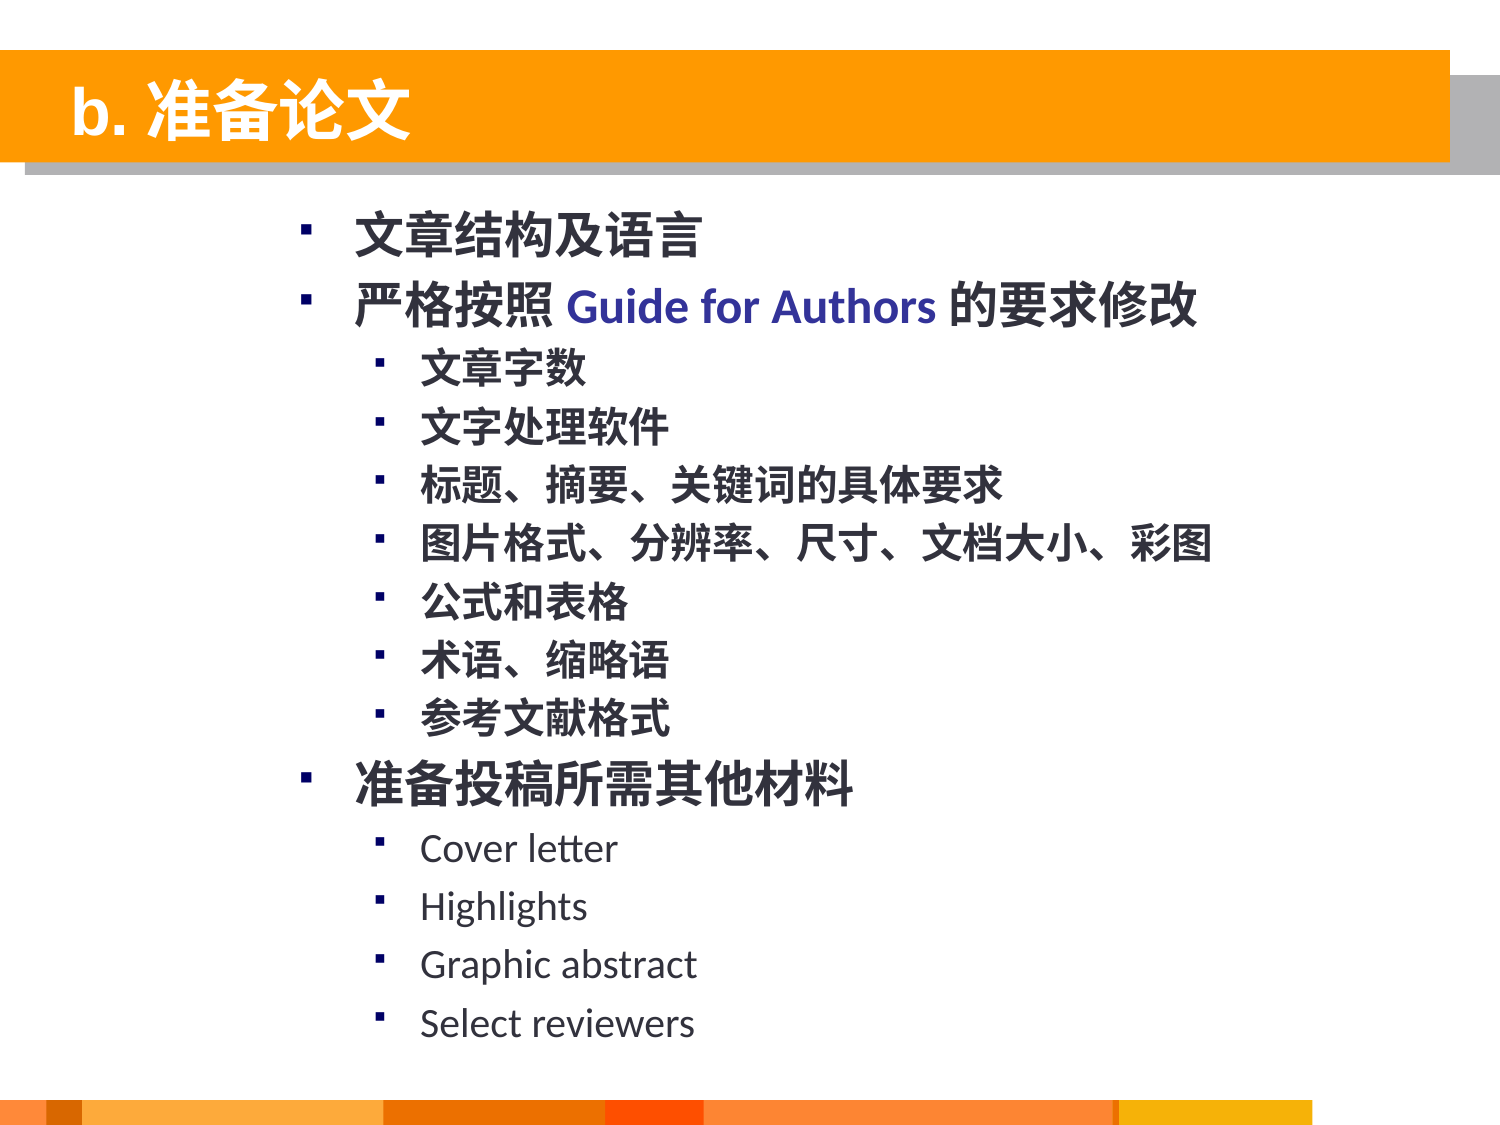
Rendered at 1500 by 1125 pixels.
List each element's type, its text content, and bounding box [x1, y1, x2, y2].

list 文章结构及语言 严格按照Guide for Authors的要求修改 文章字数 文字处理软件 标题、摘要、关键词的具体要求 图片格式、分辨率、尺寸、文档大小、彩图 公式和表格 术语、缩略语 参考文献格式 准备投稿所需其他材料 Cover letter Highlights Graphic abstract Select reviewers [283, 196, 1500, 1071]
title b.准备论文 [0, 45, 1350, 173]
